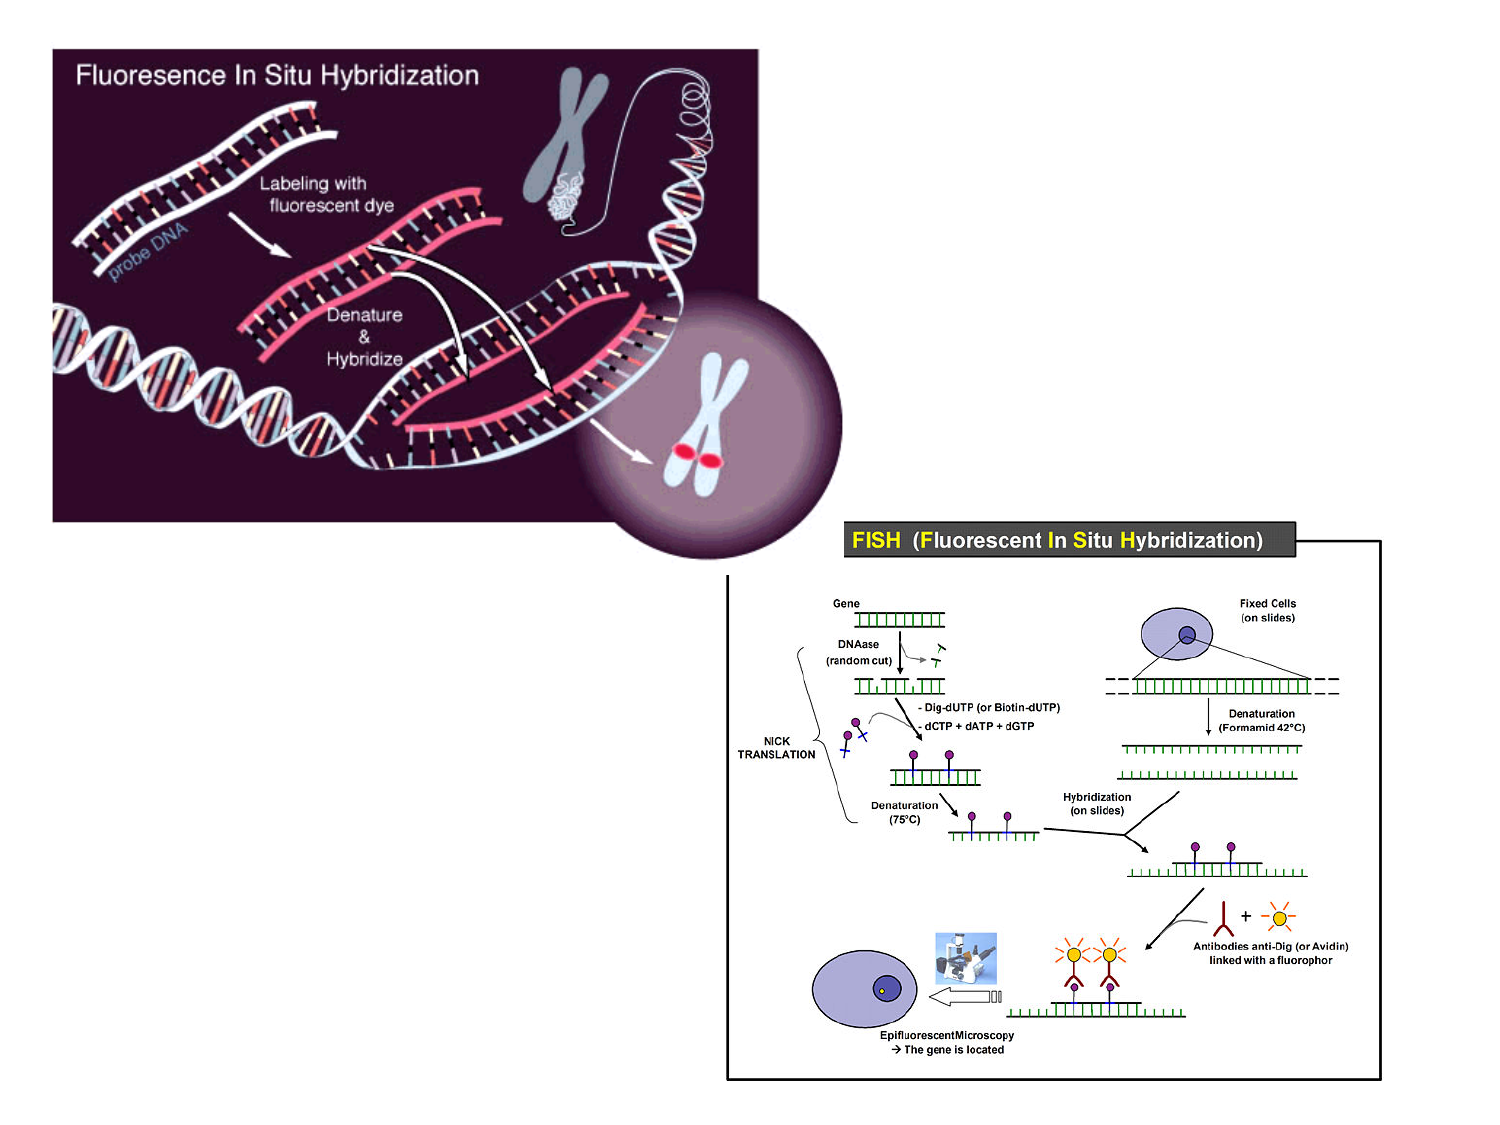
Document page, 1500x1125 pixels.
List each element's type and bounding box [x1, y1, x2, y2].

picture [49, 42, 1446, 1096]
